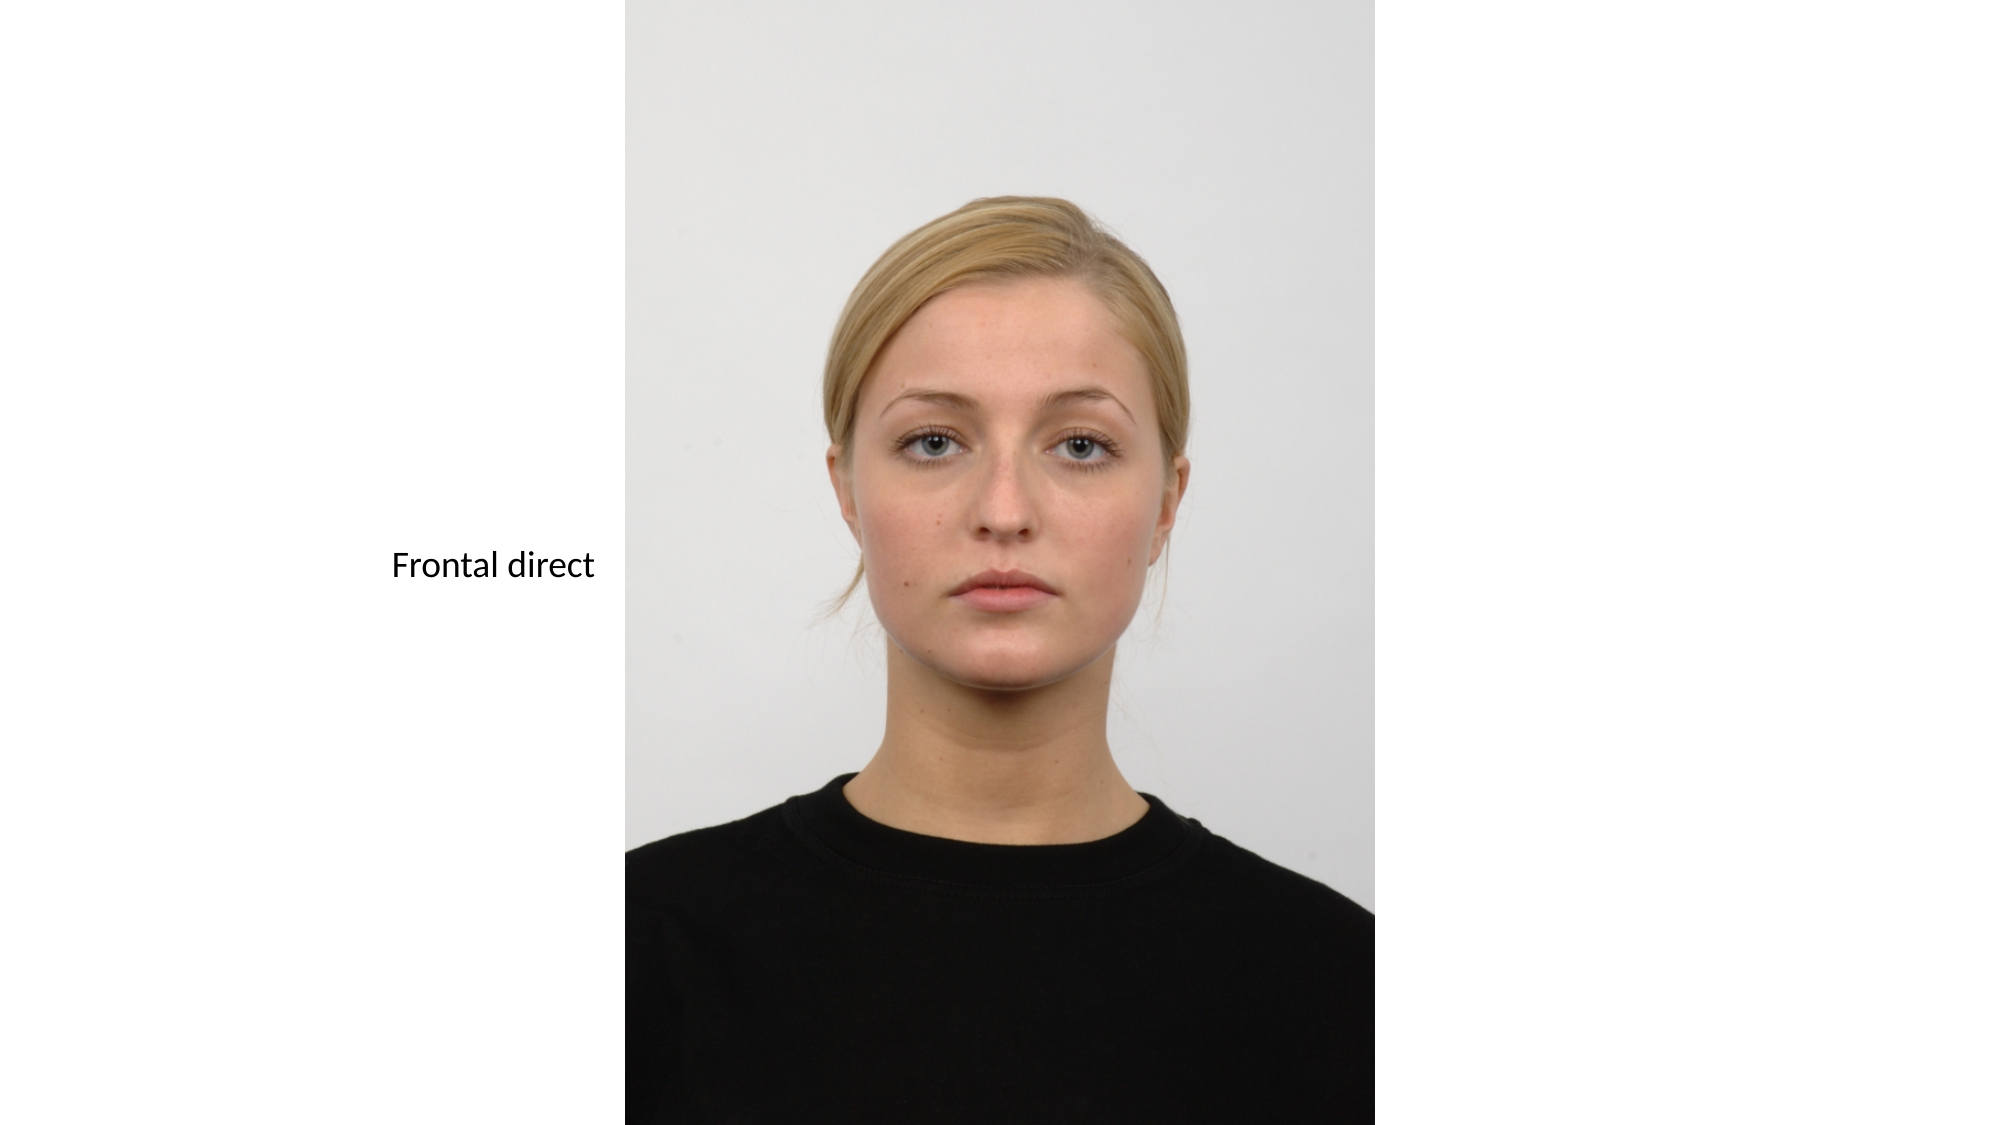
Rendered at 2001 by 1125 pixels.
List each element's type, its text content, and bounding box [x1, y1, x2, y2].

text_box Frontal direct [377, 532, 620, 593]
picture [625, 0, 1375, 1125]
